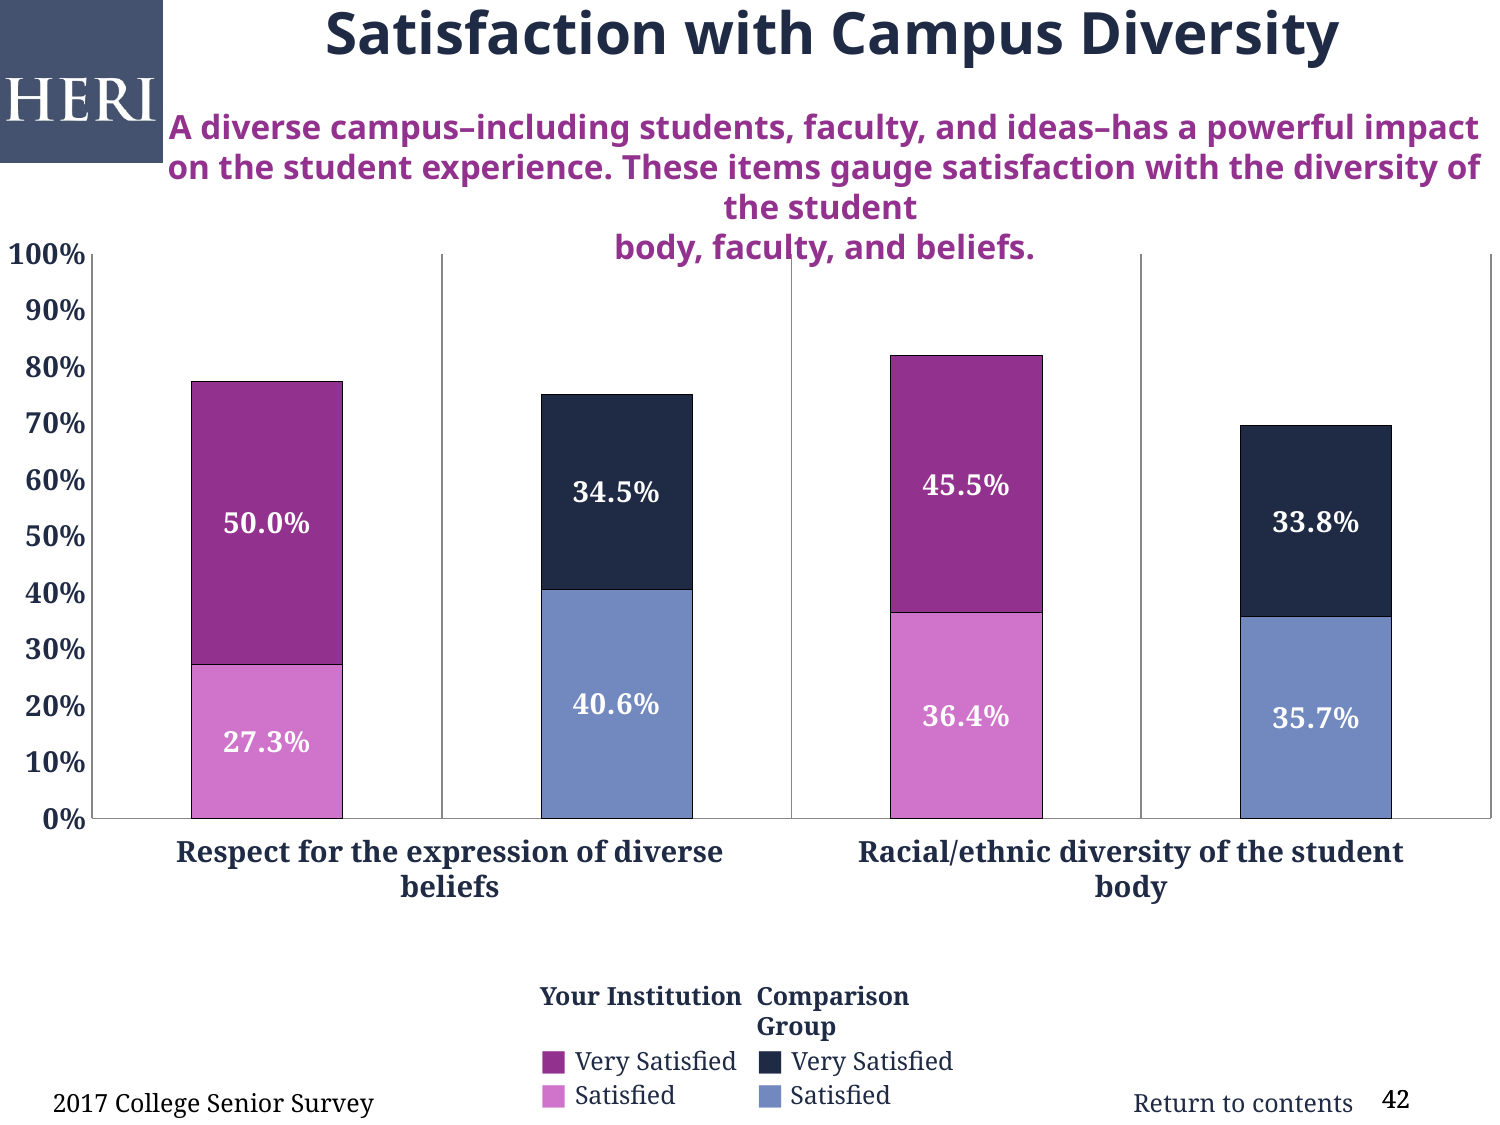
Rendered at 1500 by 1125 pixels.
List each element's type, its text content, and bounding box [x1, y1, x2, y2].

text_box Respect for the expression of diverse beliefs [137, 850, 763, 913]
text_box Racial/ethnic diversity of the student body [824, 850, 1438, 913]
chart [8, 233, 1492, 842]
slide_number 42 [1349, 1049, 1426, 1125]
footer 2017 College Senior Survey [37, 1049, 513, 1125]
text_box Your Institution ■ Very Satisfied ■ Satisfied Comparison Group ■ Very Satisfied ■ Satisfied [524, 973, 988, 1125]
text_box Satisfaction with Campus Diversity A diverse campus–including students, faculty, and ideas–has a powerful impact on the student experience. These items gauge satisfaction with the diversity of the student body, faculty, and beliefs. [149, 24, 1500, 238]
picture [0, 0, 163, 163]
